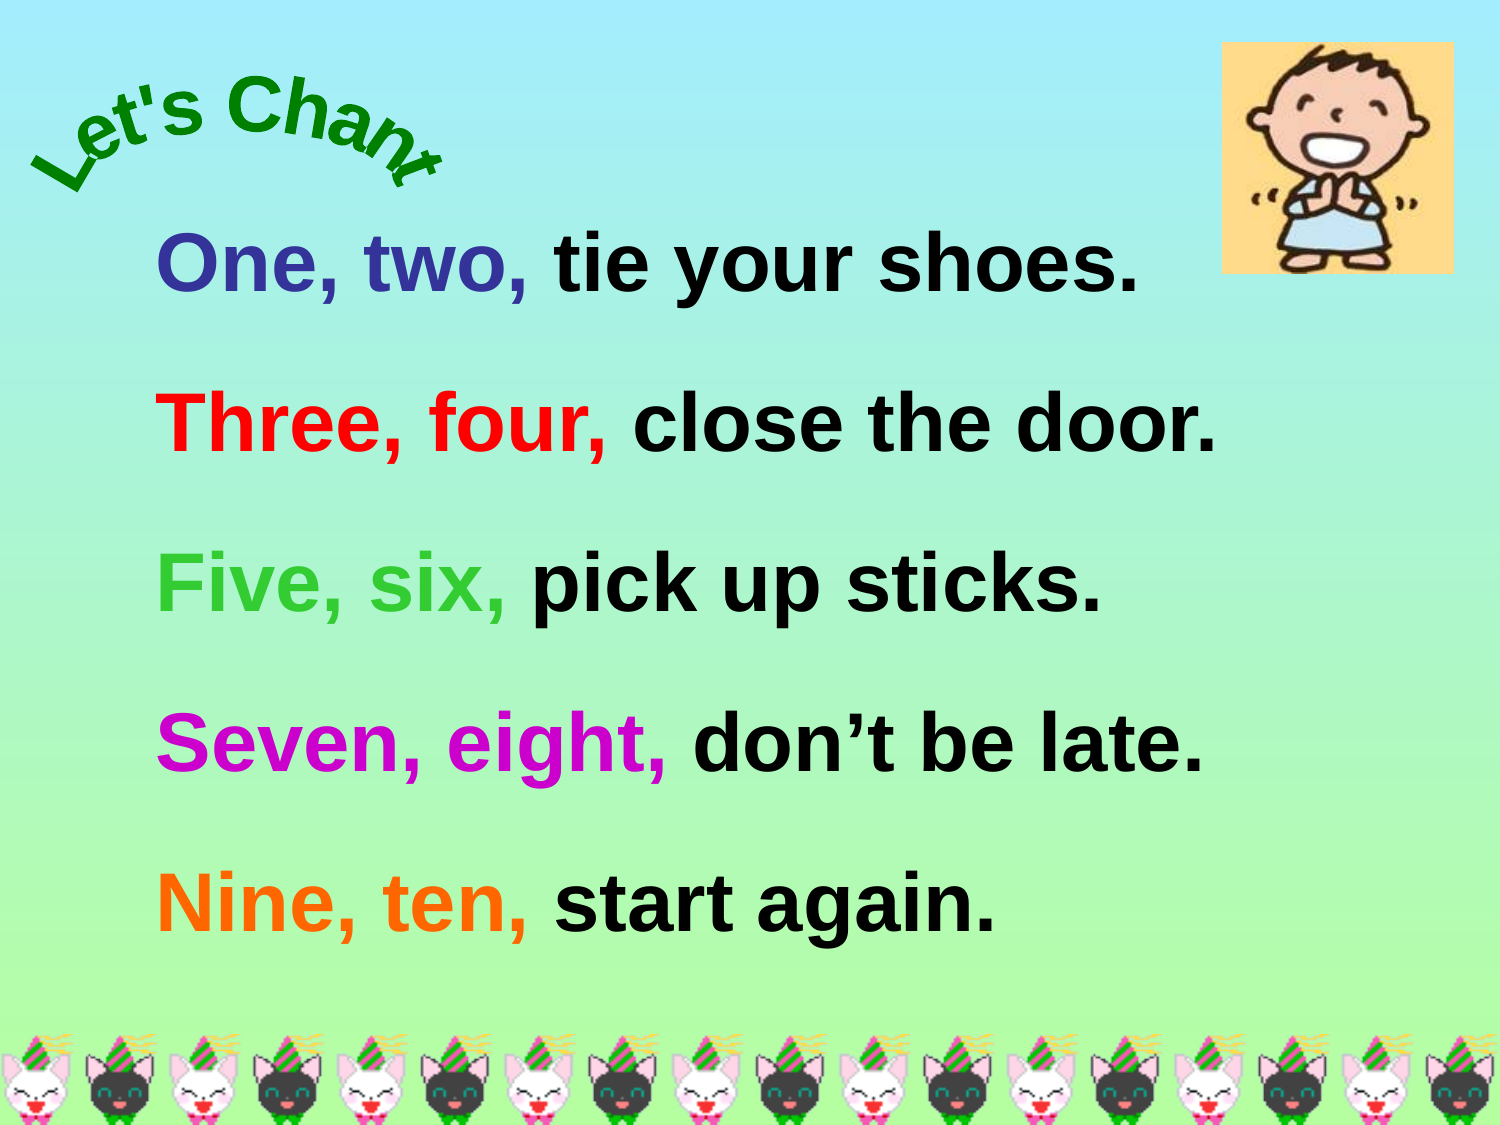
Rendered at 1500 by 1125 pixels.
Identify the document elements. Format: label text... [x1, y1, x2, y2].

picture [0, 1034, 1500, 1125]
picture [1222, 42, 1454, 274]
text_box One, two, tie your shoes. Three, four, close the door. Five, six, pick up sticks. Seven, eight, don’t be late. Nine, ten, start again. [140, 219, 1235, 955]
